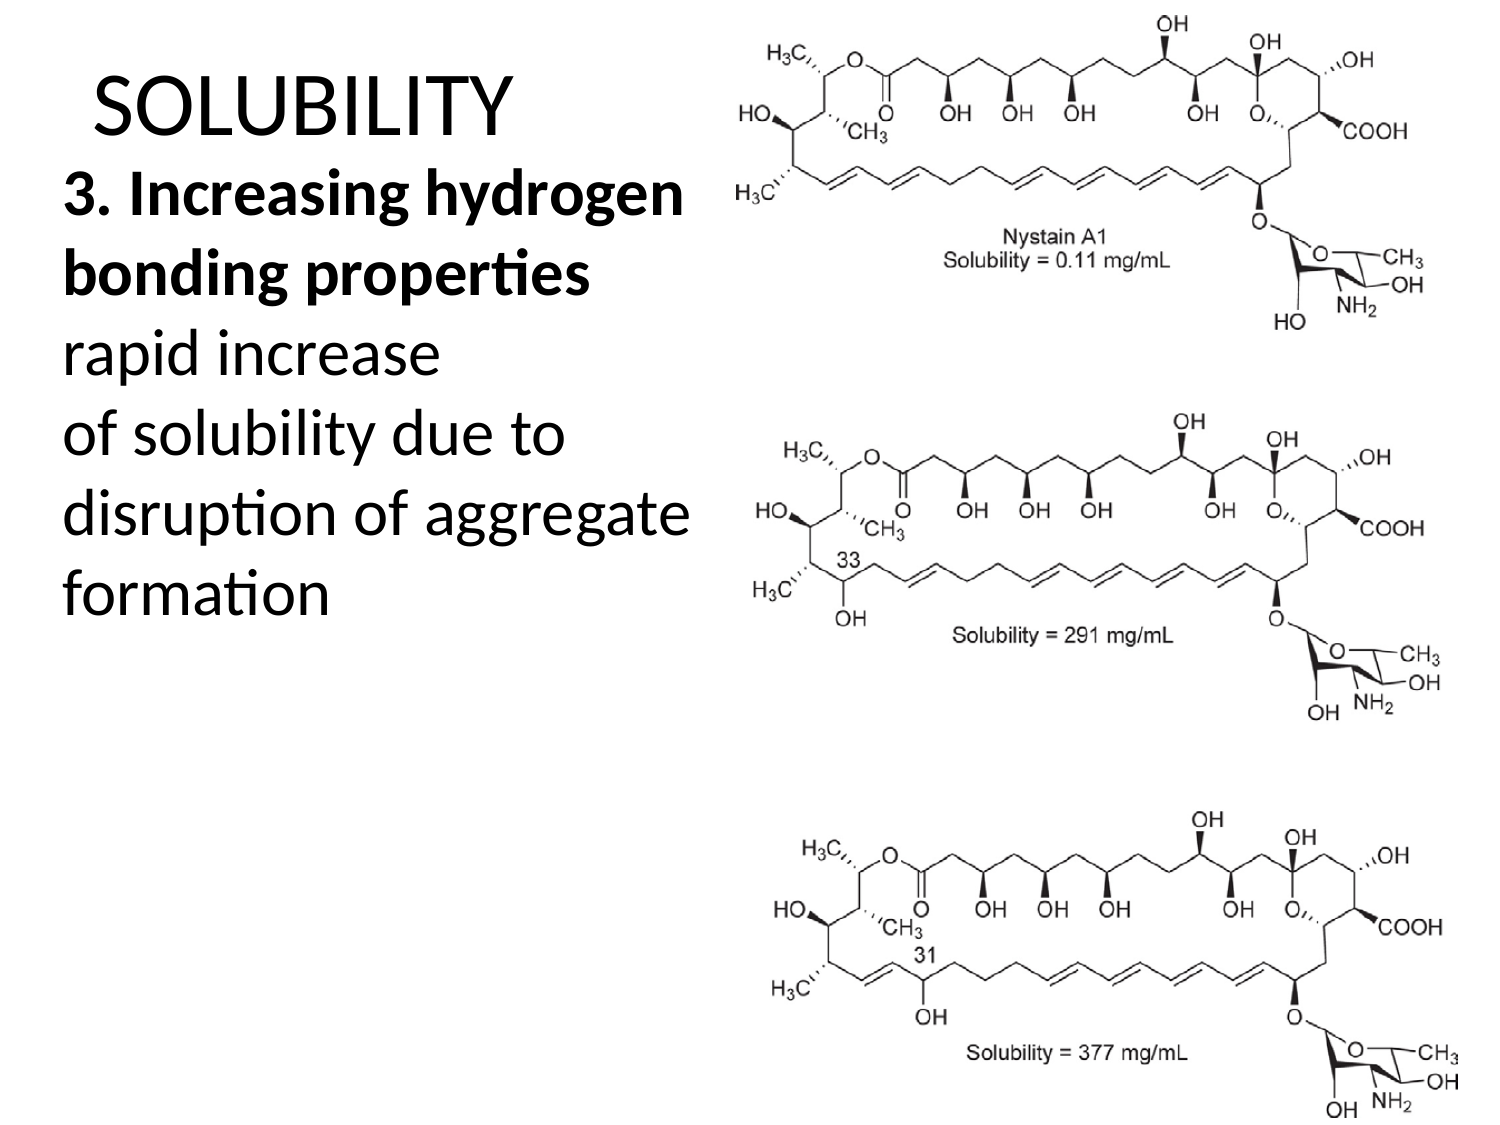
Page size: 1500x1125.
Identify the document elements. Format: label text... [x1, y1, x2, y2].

text_box 3. Increasing hydrogen bonding properties rapid increase of solubility due to disruption of aggregate formation [47, 141, 721, 637]
picture [726, 2, 1474, 1125]
title SOLUBILITY [78, 4, 722, 141]
